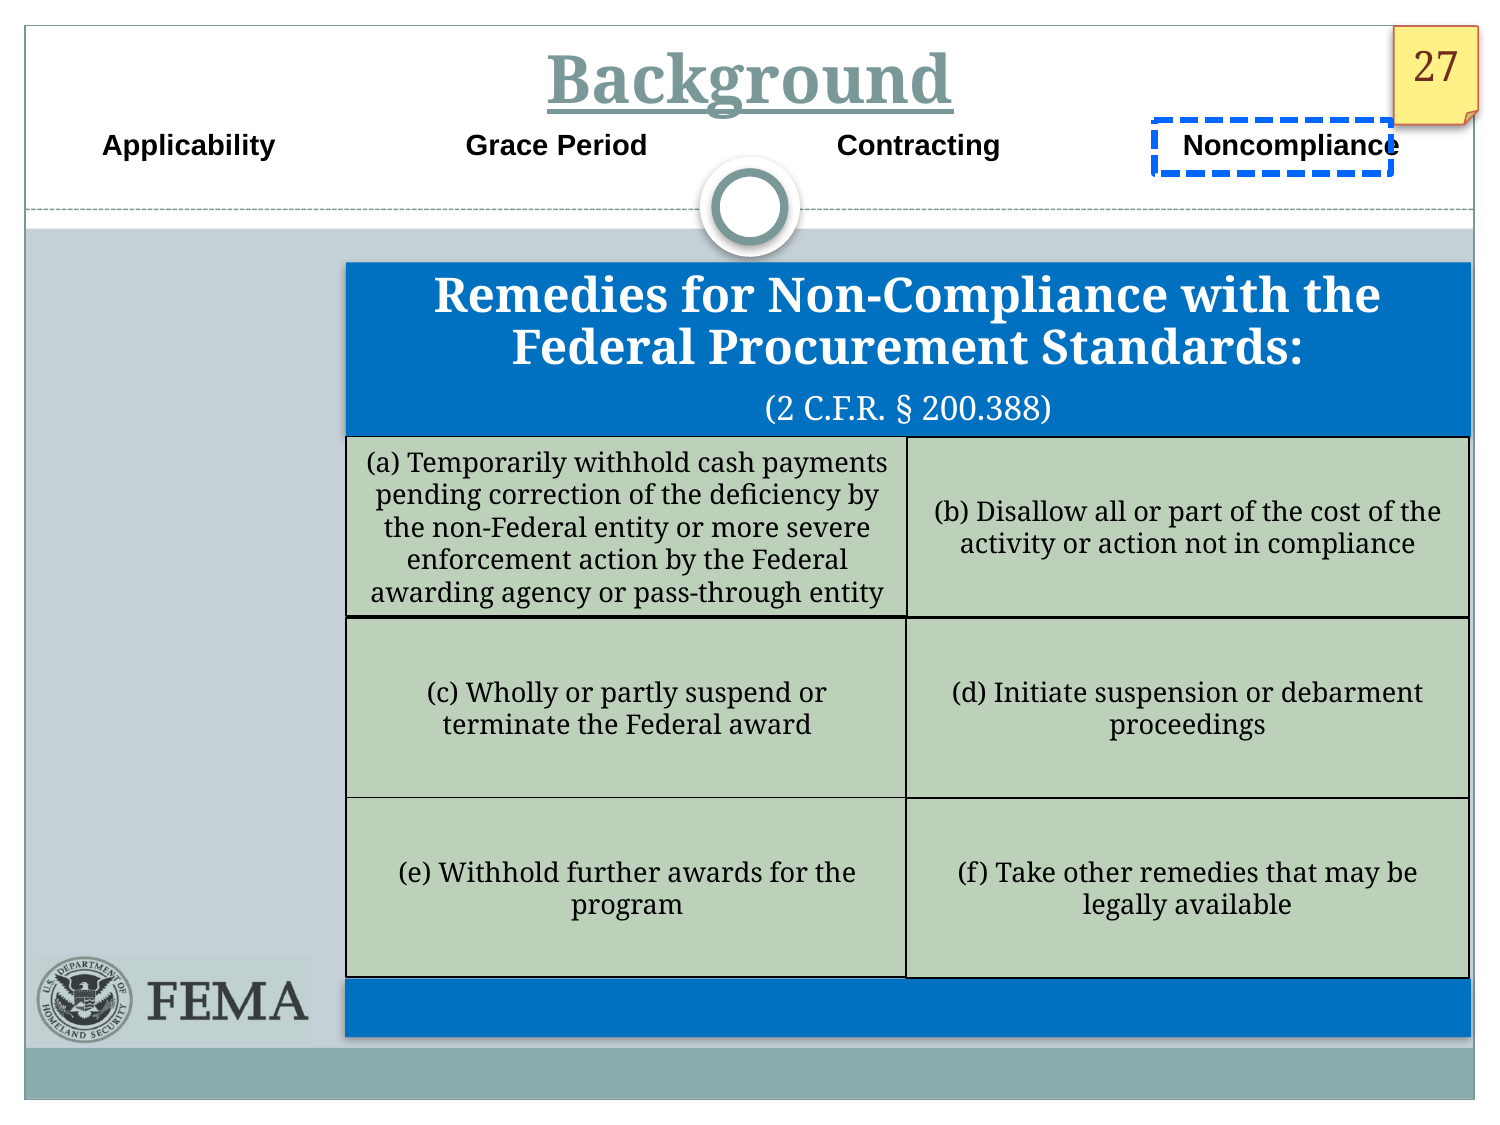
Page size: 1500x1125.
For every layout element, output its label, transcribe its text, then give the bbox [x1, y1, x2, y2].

title Background [50, 0, 1450, 125]
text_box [344, 262, 1472, 1038]
text_box [1154, 119, 1392, 174]
text_box Applicability Grace Period Contracting Noncompliance [87, 118, 1436, 204]
